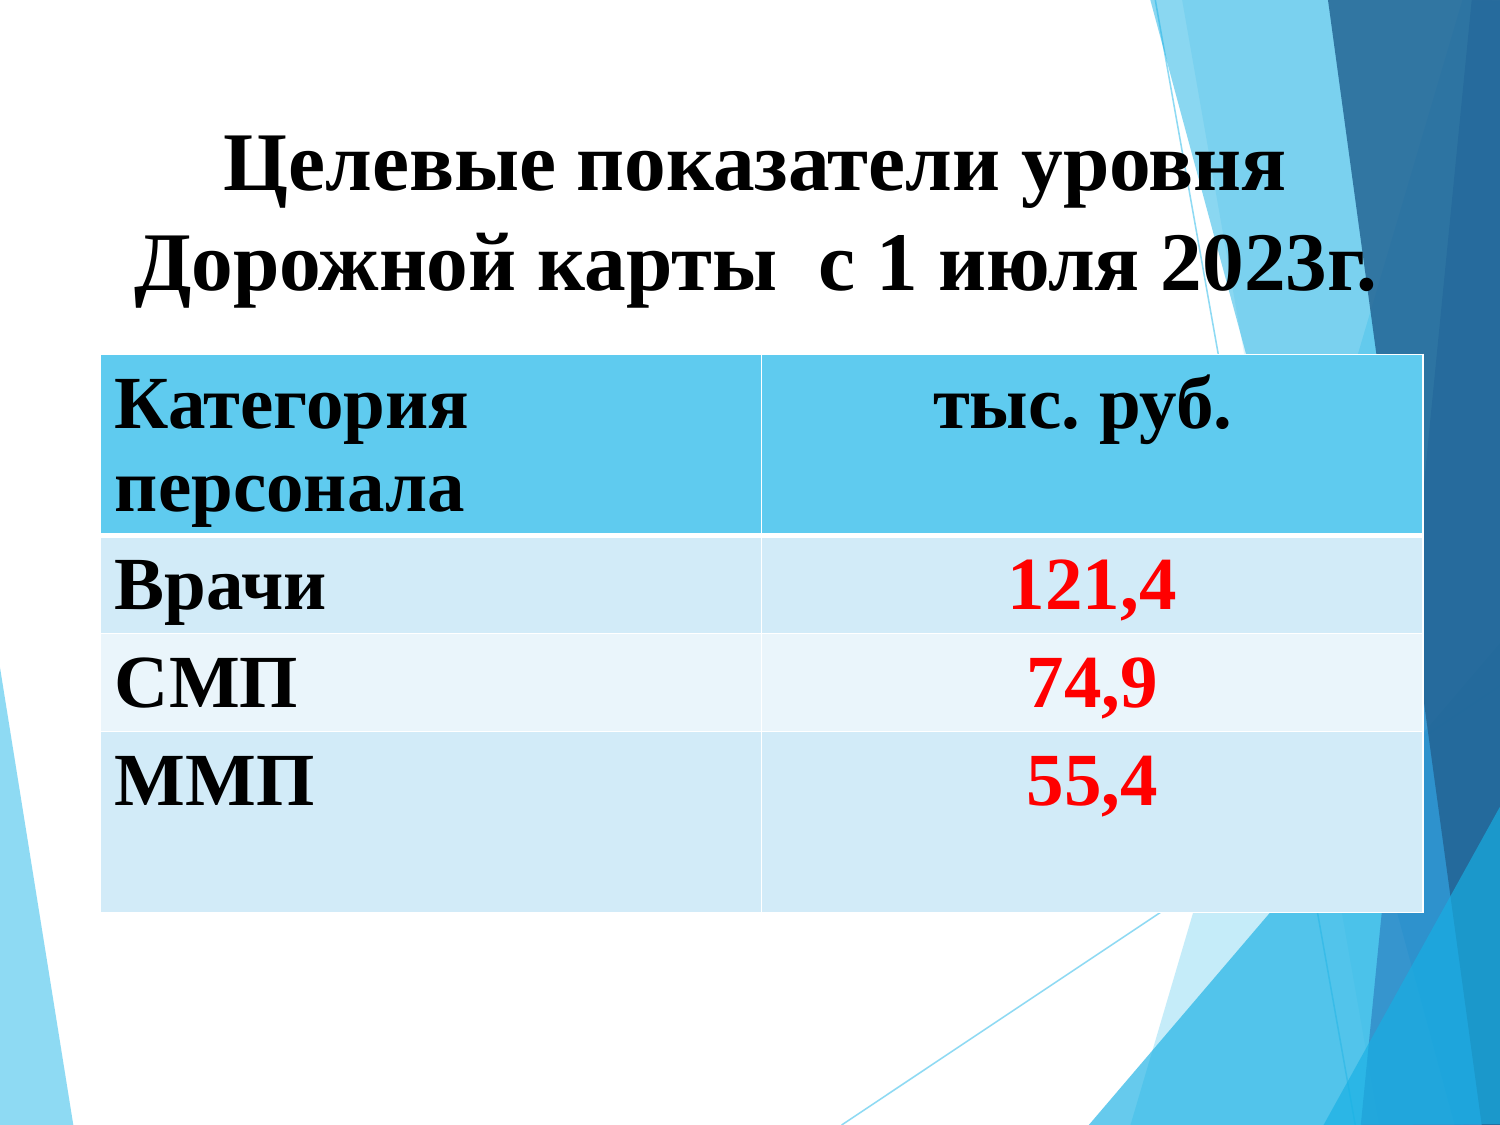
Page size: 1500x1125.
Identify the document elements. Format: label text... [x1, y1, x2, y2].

table_cell 121,4 [762, 538, 1422, 633]
table_cell 74,9 [762, 634, 1422, 731]
table_header тыс. руб. [762, 355, 1422, 533]
table_cell ММП [101, 732, 761, 912]
table_header Категория персонала [101, 355, 761, 533]
title Целевые показатели уровня Дорожной карты с 1 июля 2023г. [99, 99, 1412, 317]
table_cell Врачи [101, 538, 761, 633]
table_cell СМП [101, 634, 761, 731]
table_cell 55,4 [762, 732, 1422, 912]
